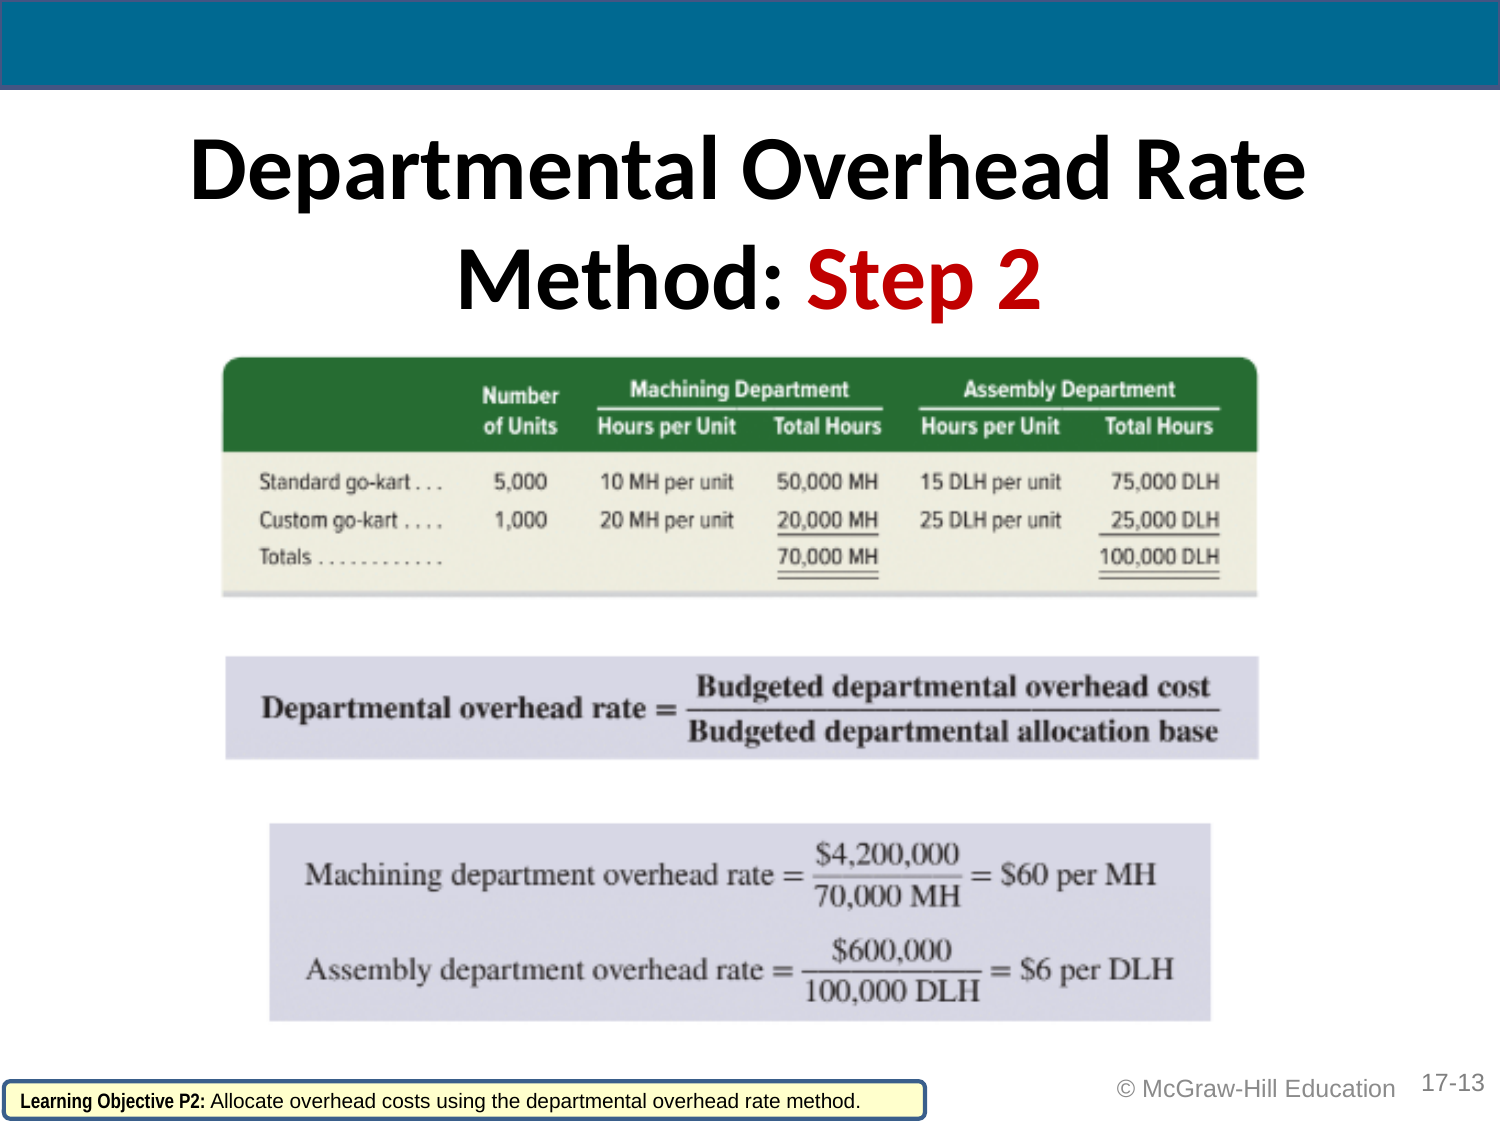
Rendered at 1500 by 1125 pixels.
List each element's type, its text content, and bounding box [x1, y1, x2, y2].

text_box © McGraw-Hill Education [1094, 1065, 1149, 1103]
picture [213, 336, 1286, 1036]
title Departmental Overhead Rate Method: Step 2 [162, 112, 1337, 323]
text_box Learning Objective P2: Allocate overhead costs using the departmental overhead rate method. [3, 1081, 925, 1119]
text_box 17-13 [1149, 1058, 1500, 1119]
